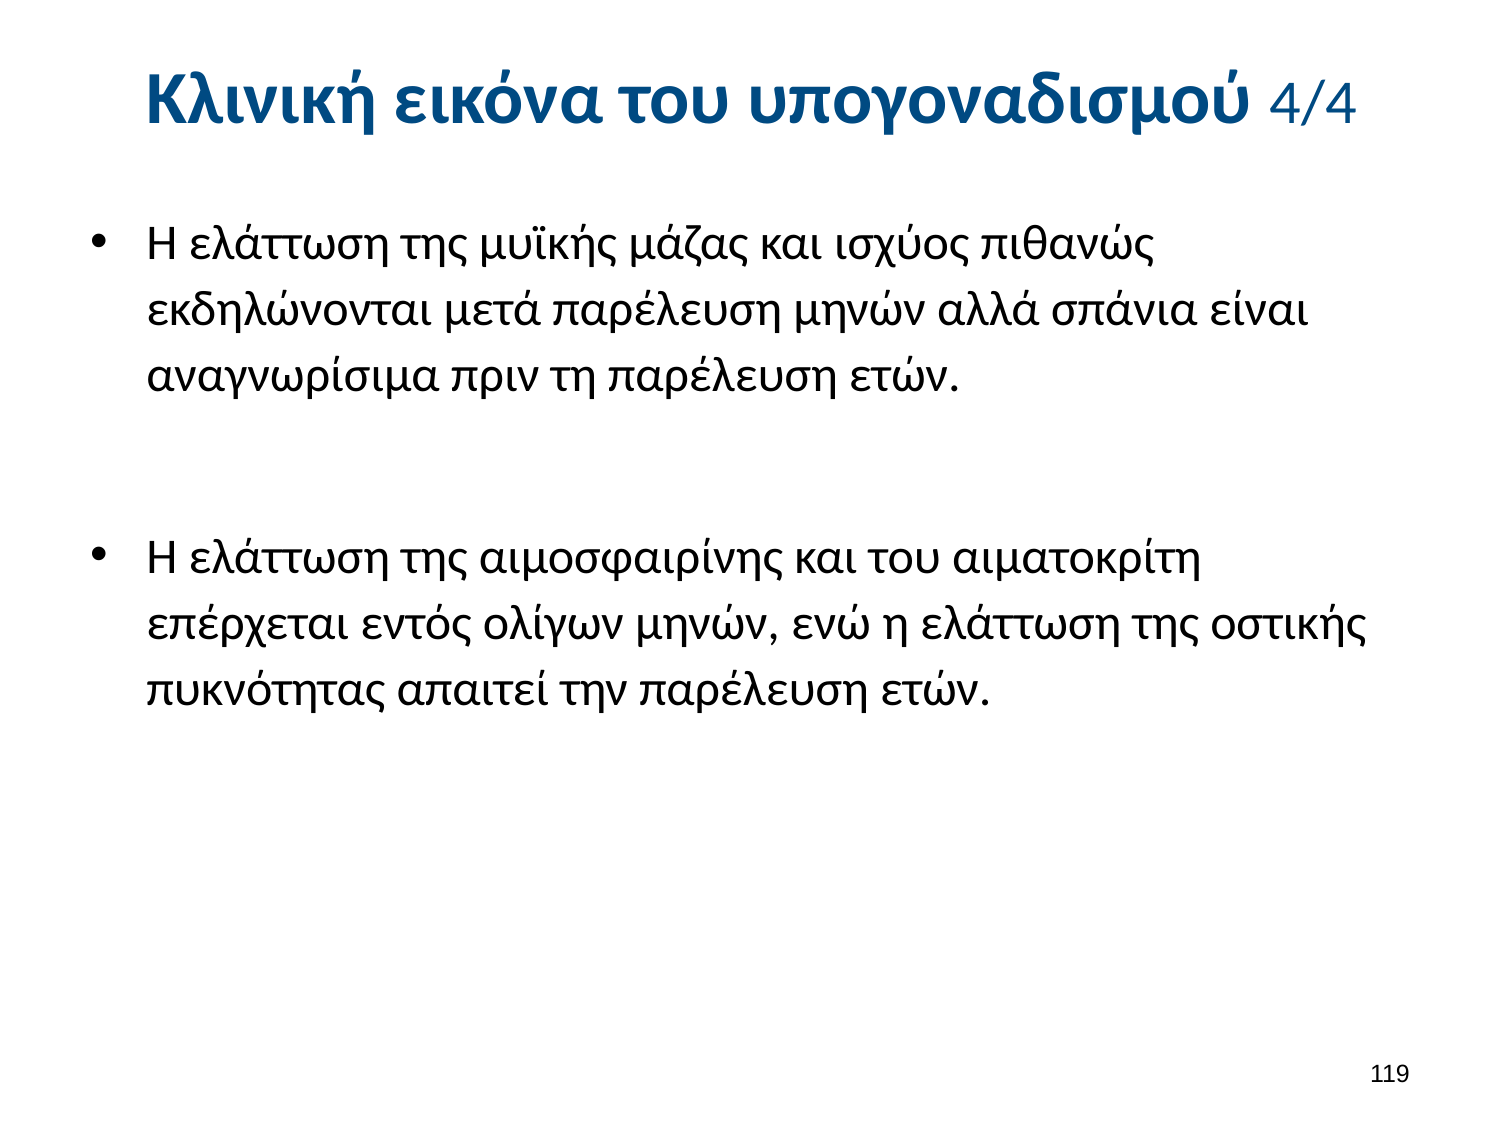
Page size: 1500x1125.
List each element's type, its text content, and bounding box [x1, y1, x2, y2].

slide_number 118 [1074, 1042, 1425, 1103]
title Κλινική εικόνα του υπογοναδισμού 4/4 [76, 19, 1427, 169]
list Η ελάττωση της μυϊκής μάζας και ισχύος πιθανώς εκδηλώνονται μετά παρέλευση μηνών αλλά σπάνια είναι αναγνωρίσιμα πριν τη παρέλευση ετών. Η ελάττωση της αιμοσφαιρίνης και του αιματοκρίτη επέρχεται εντός ολίγων μηνών, ενώ η ελάττωση της οστικής πυκνότητας απαιτεί την παρέλευση ετών. [75, 196, 1425, 1024]
